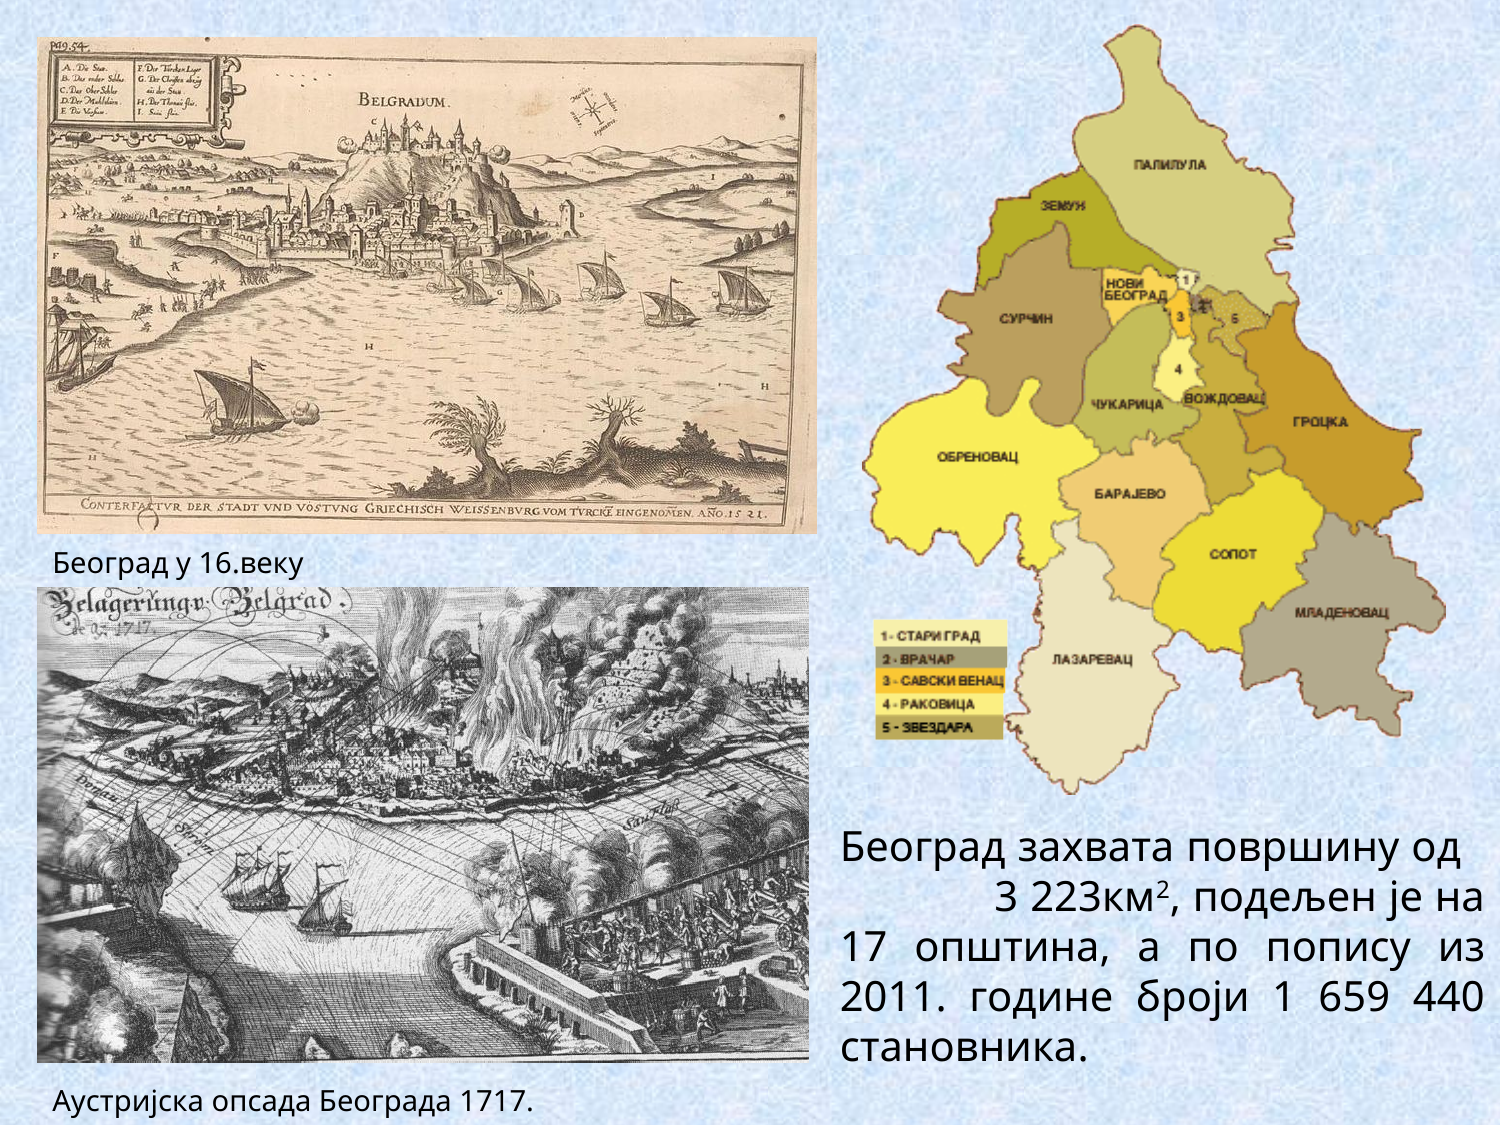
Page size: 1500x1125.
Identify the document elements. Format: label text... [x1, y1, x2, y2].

text_box Београд захвата површину од 3 223км2, подељен је на 17 општина, а по попису из 2011. године броји 1 659 440 становника. [824, 812, 1500, 1078]
text_box Аустријска опсада Београда 1717. [37, 1074, 713, 1125]
text_box Београд у 16.веку [37, 542, 538, 586]
picture [0, 0, 1500, 1125]
